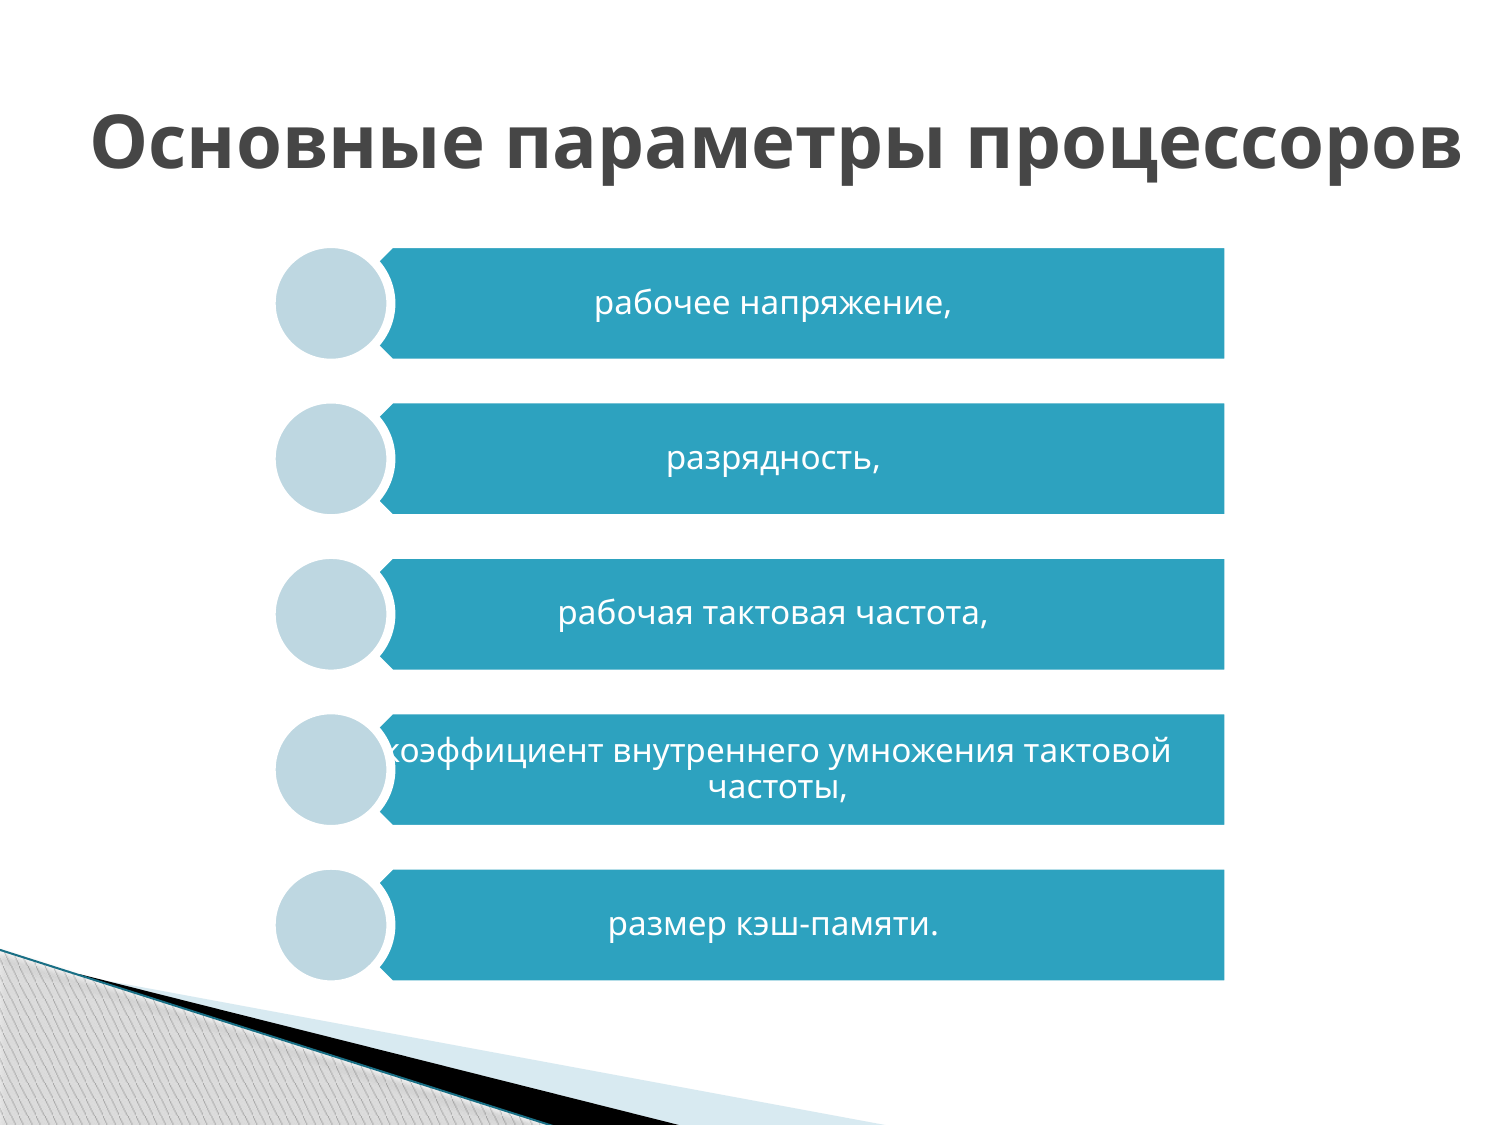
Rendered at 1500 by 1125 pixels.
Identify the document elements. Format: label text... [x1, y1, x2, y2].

title Основные параметры процессоров [75, 45, 1483, 232]
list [74, 242, 1426, 986]
